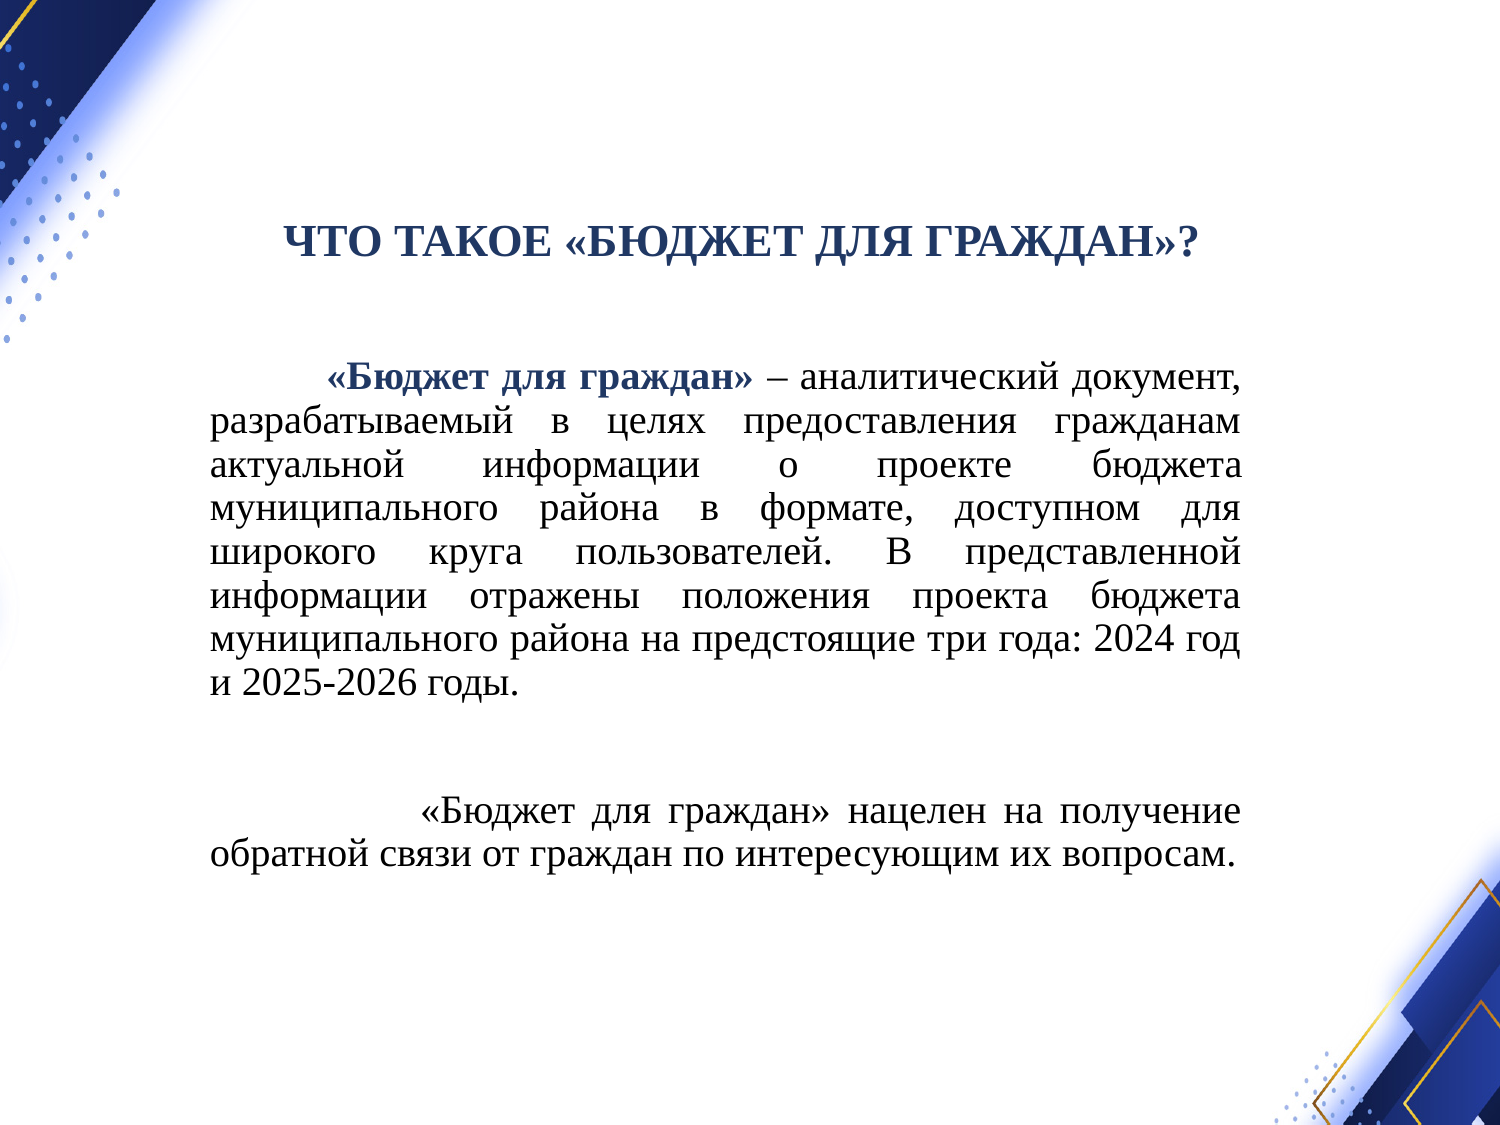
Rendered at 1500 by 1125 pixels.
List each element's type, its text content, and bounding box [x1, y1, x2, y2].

text_box [137, 967, 1387, 1090]
text_box ЧТО ТАКОЕ «БЮДЖЕТ ДЛЯ ГРАЖДАН»? [185, 210, 1295, 296]
picture [0, 0, 1500, 1125]
list «Бюджет для граждан» – аналитический документ, разрабатываемый в целях предоставления гражданам актуальной информации о проекте бюджета муниципального района в формате, доступном для широкого круга пользователей. В представленной информации отражены положения проекта бюджета муниципального района на предстоящие три года: 2024 год и 2025-2026 годы. «Бюджет для граждан» нацелен на получение обратной связи от граждан по интересующим их вопросам. [158, 347, 1258, 929]
